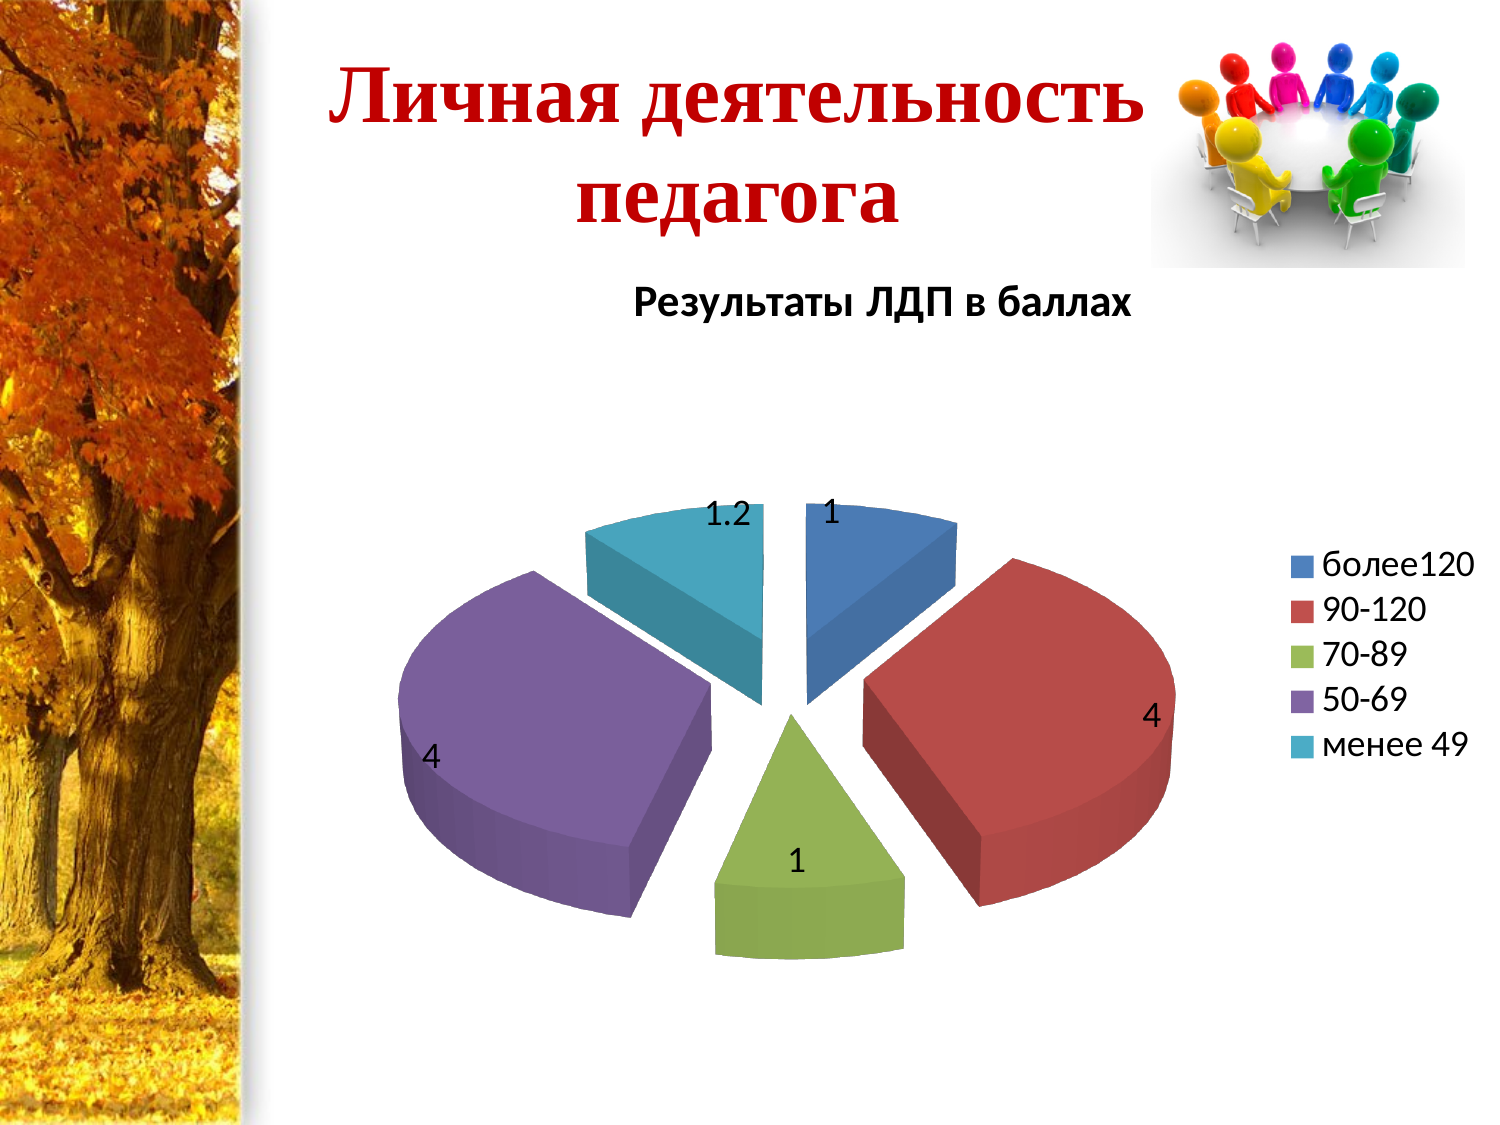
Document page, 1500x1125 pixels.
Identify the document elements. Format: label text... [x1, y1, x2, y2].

chart [265, 243, 1500, 1071]
title Личная деятельность педагога [253, 45, 1146, 233]
picture [0, 0, 1500, 1125]
